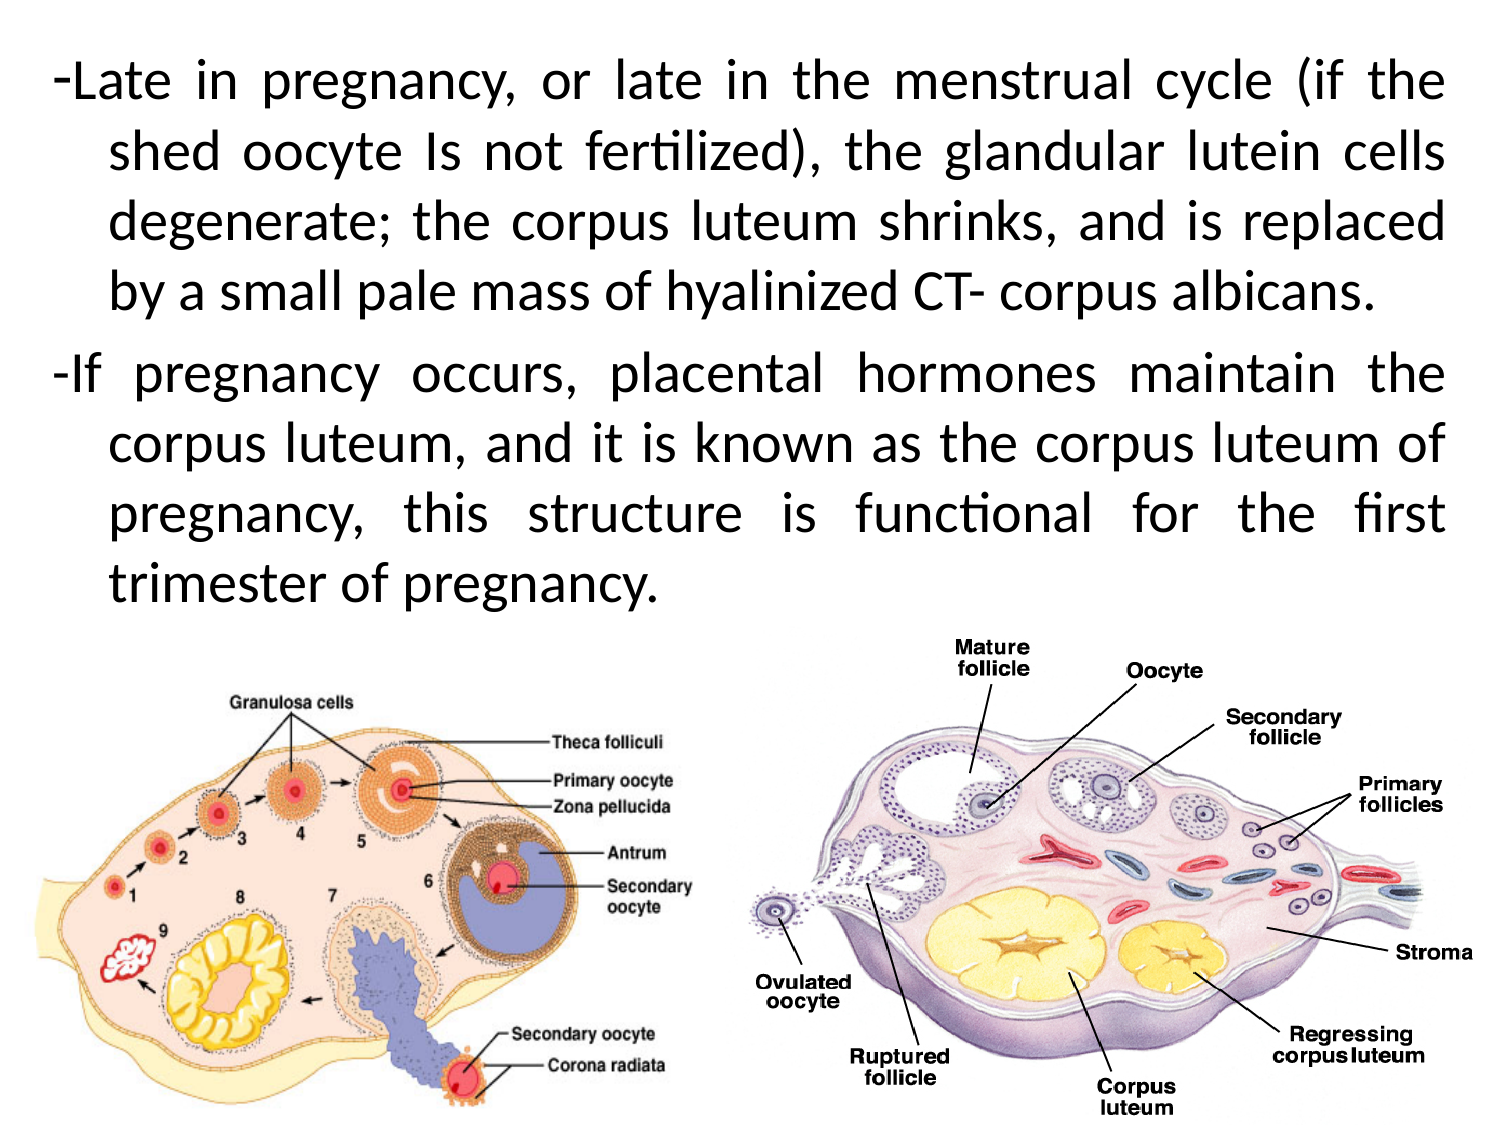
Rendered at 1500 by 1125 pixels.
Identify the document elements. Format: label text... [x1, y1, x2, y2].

picture [24, 612, 1476, 1125]
list -Late in pregnancy, or late in the menstrual cycle (if the shed oocyte Is not fertilized), the glandular lutein cells degenerate; the corpus luteum shrinks, and is replaced by a small pale mass of hyalinized CT- corpus albicans. -If pregnancy occurs, placental hormones maintain the corpus luteum, and it is known as the corpus luteum of pregnancy, this structure is functional for the first trimester of pregnancy. [37, 24, 1463, 660]
